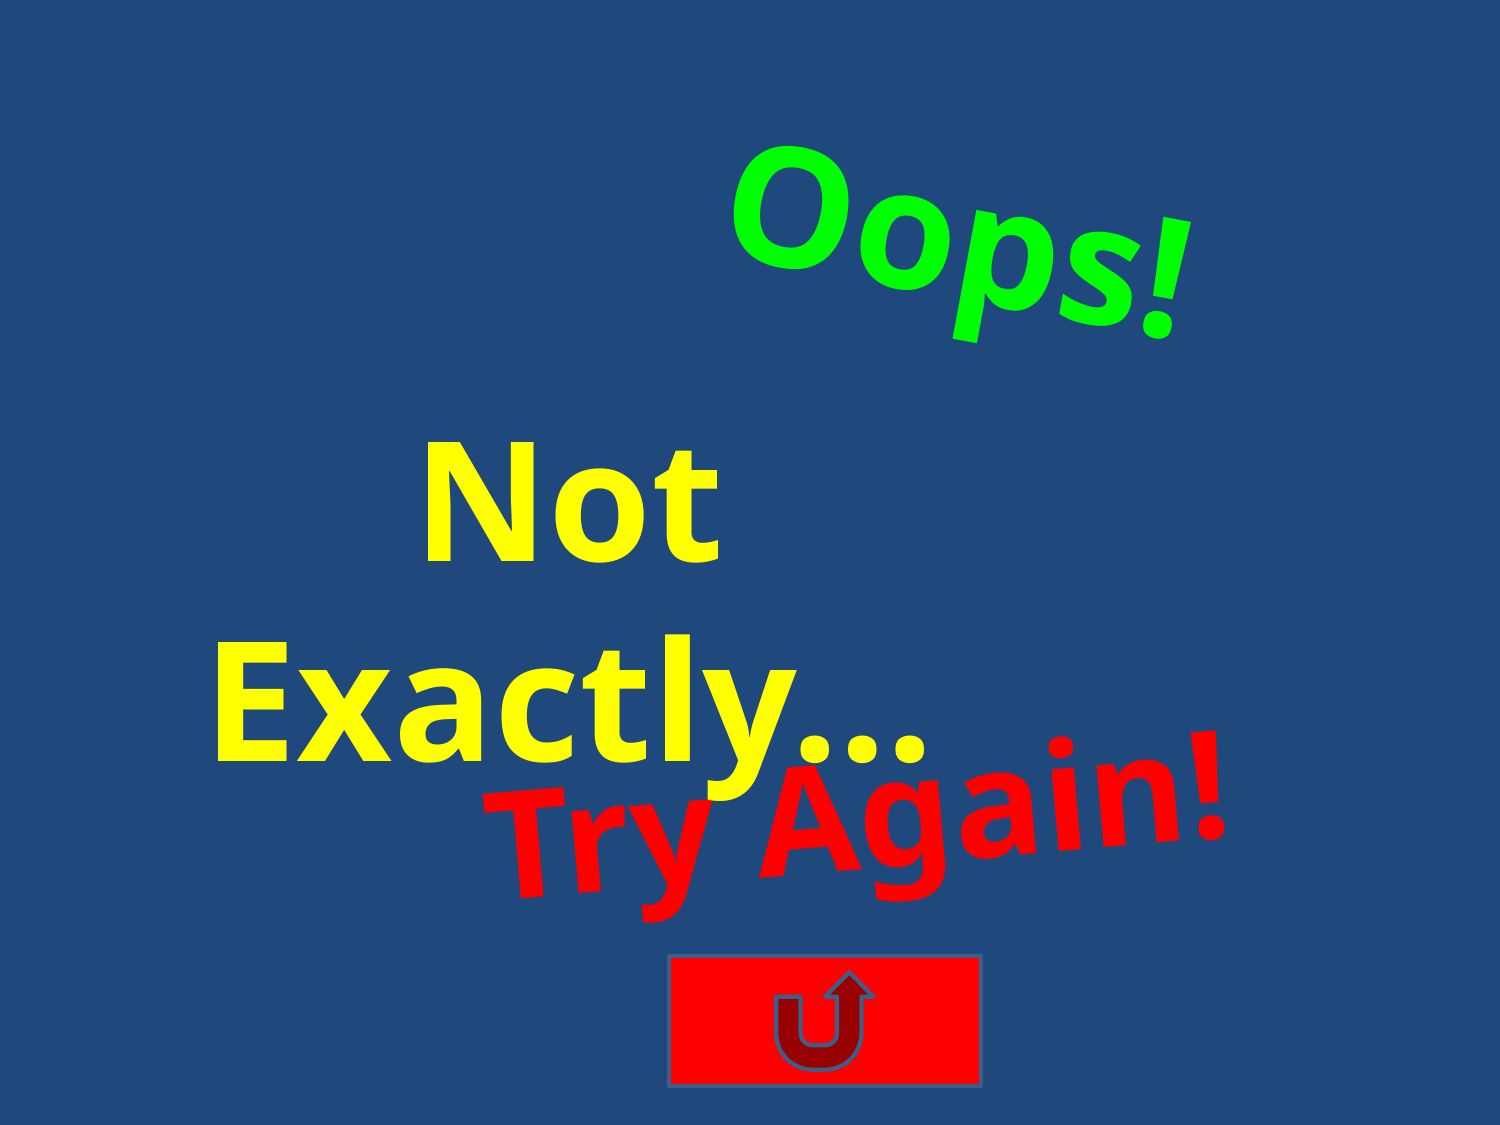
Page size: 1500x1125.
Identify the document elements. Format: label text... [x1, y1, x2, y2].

text_box Not Exactly… [62, 387, 1075, 803]
text_box [667, 954, 983, 1088]
title Oops! [525, 62, 1395, 403]
text_box Try Again! [291, 662, 1426, 956]
